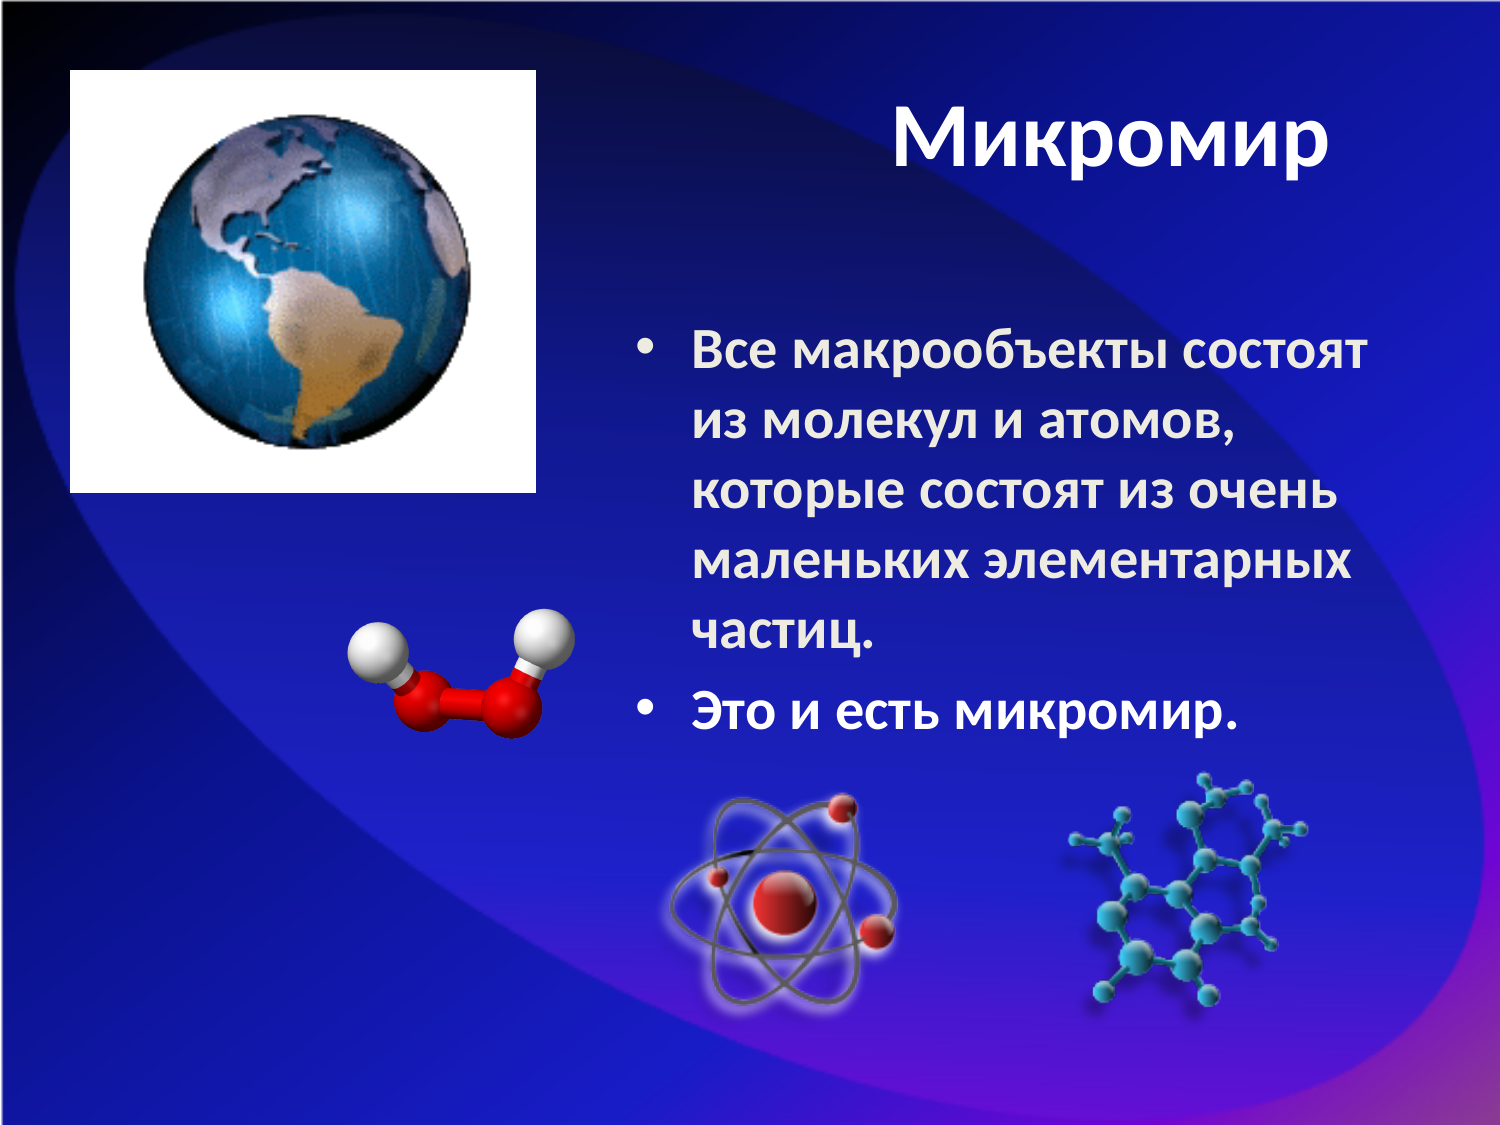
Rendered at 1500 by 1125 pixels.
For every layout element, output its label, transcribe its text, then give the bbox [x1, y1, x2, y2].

title Микромир [797, 26, 1425, 233]
list Все макрообъекты состоят из молекул и атомов, которые состоят из очень маленьких элементарных частиц. Это и есть микромир. [620, 302, 1414, 1005]
picture [0, 0, 1500, 1125]
